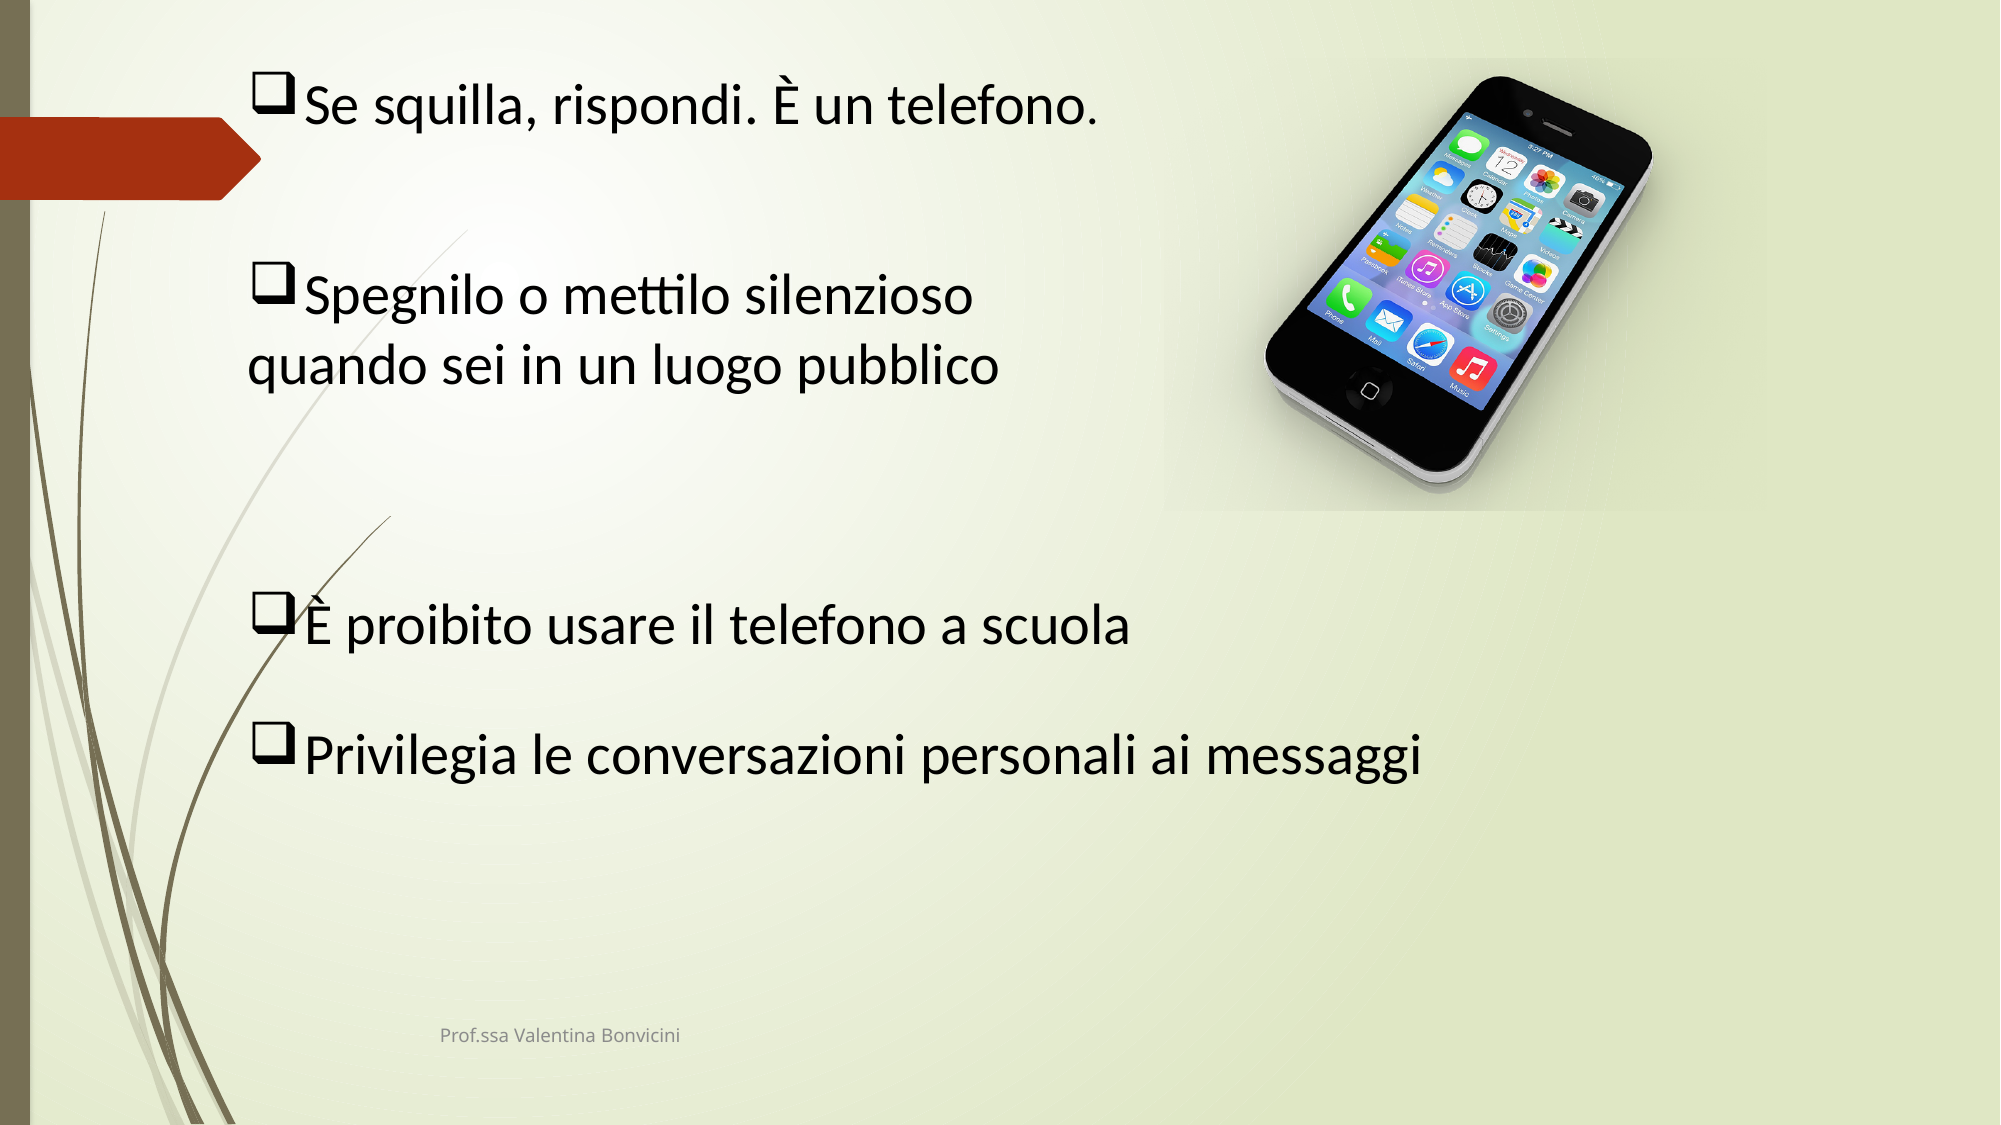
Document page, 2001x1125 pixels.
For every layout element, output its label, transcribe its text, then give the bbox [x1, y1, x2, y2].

picture [1164, 58, 1768, 511]
text_box Se squilla, rispondi. È un telefono. Spegnilo o mettilo silenzioso quando sei in un luogo pubblico È proibito usare il telefono a scuola Privilegia le conversazioni personali ai messaggi [233, 58, 1500, 854]
footer Prof.ssa Valentina Bonvicini [424, 1006, 1675, 1067]
